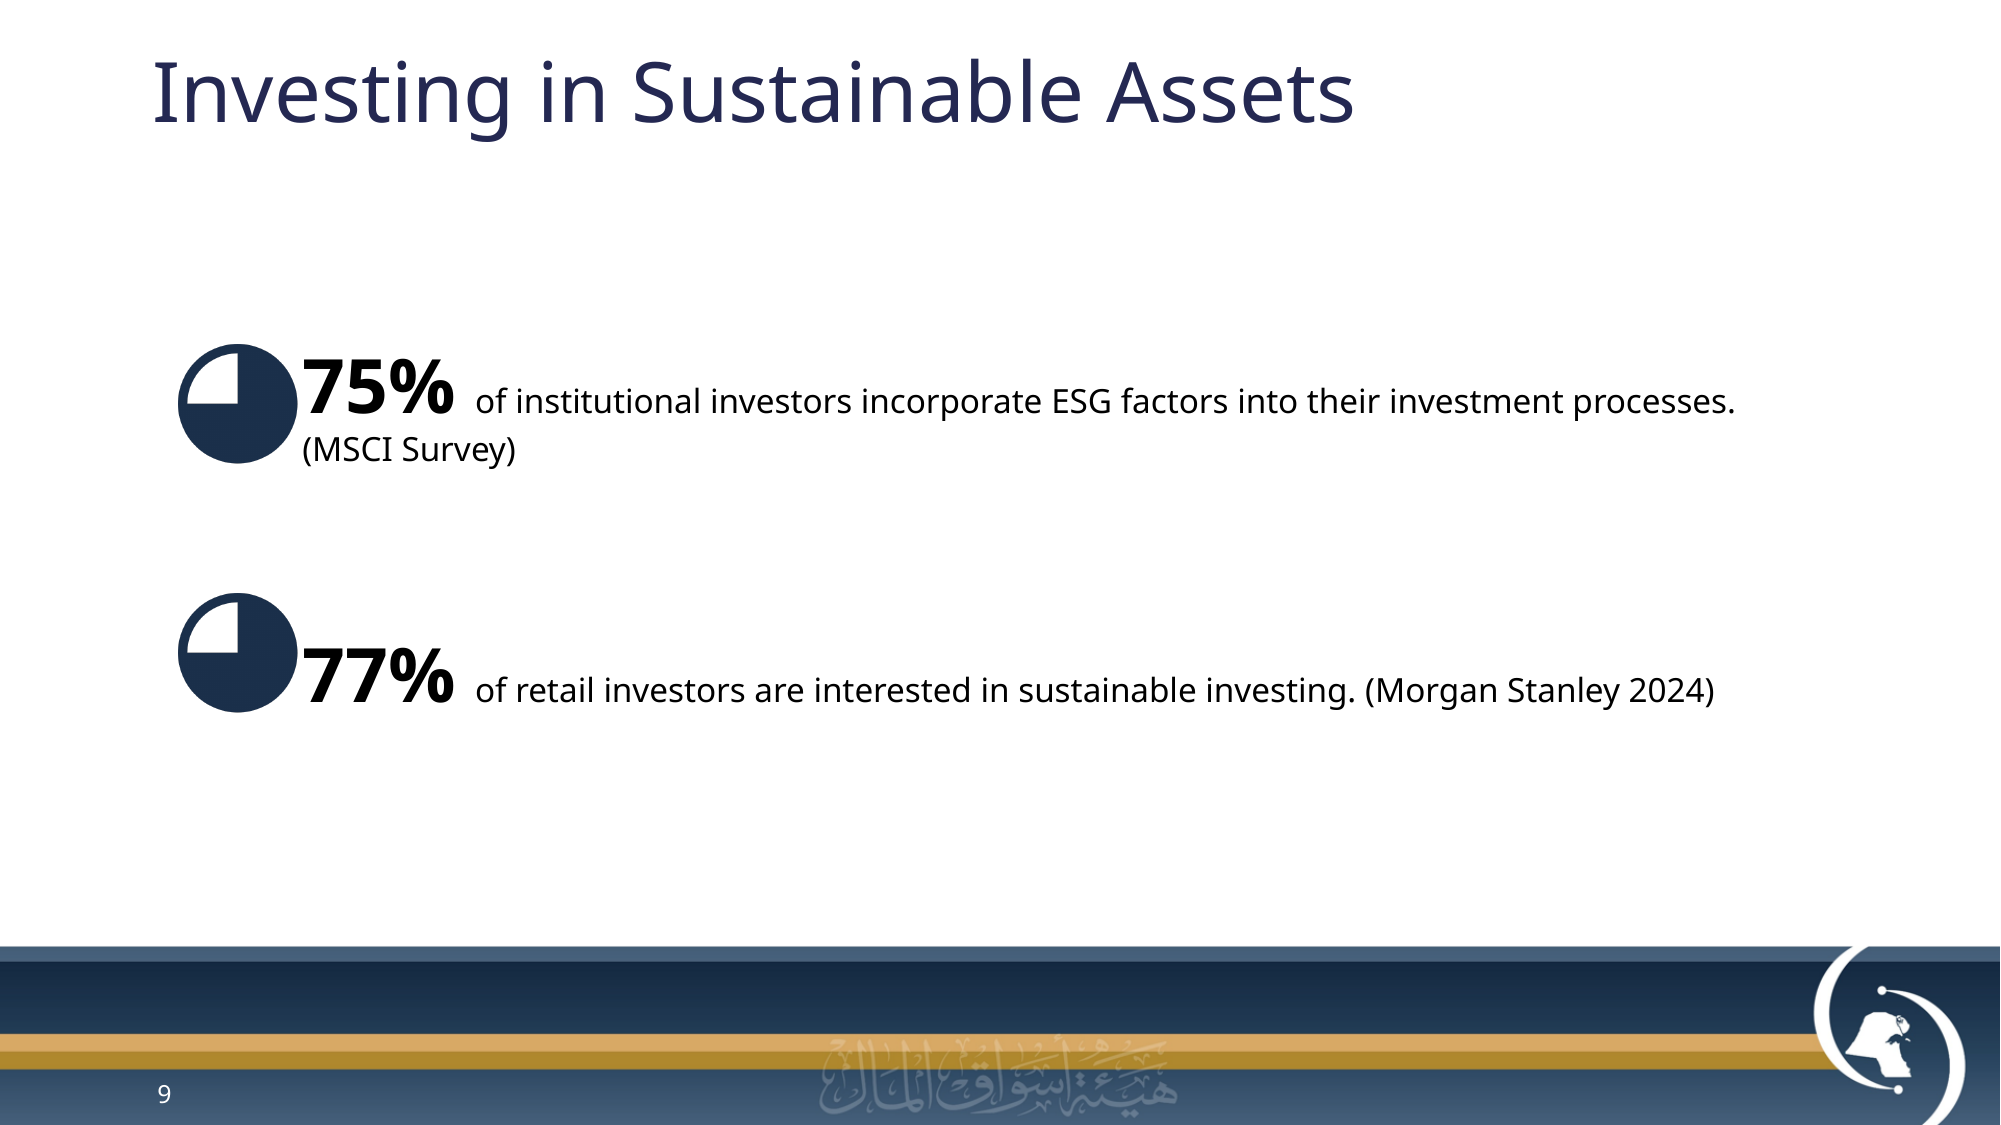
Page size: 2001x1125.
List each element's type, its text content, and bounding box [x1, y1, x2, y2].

text_box 75% of institutional investors incorporate ESG factors into their investment processes. (MSCI Survey) 77% of retail investors are interested in sustainable investing. (Morgan Stanley 2024) [287, 330, 1787, 726]
picture [161, 576, 313, 728]
slide_number 9 [0, 1065, 187, 1125]
title Investing in Sustainable Assets [137, 35, 1863, 156]
picture [161, 327, 313, 479]
picture [0, 945, 2000, 1125]
